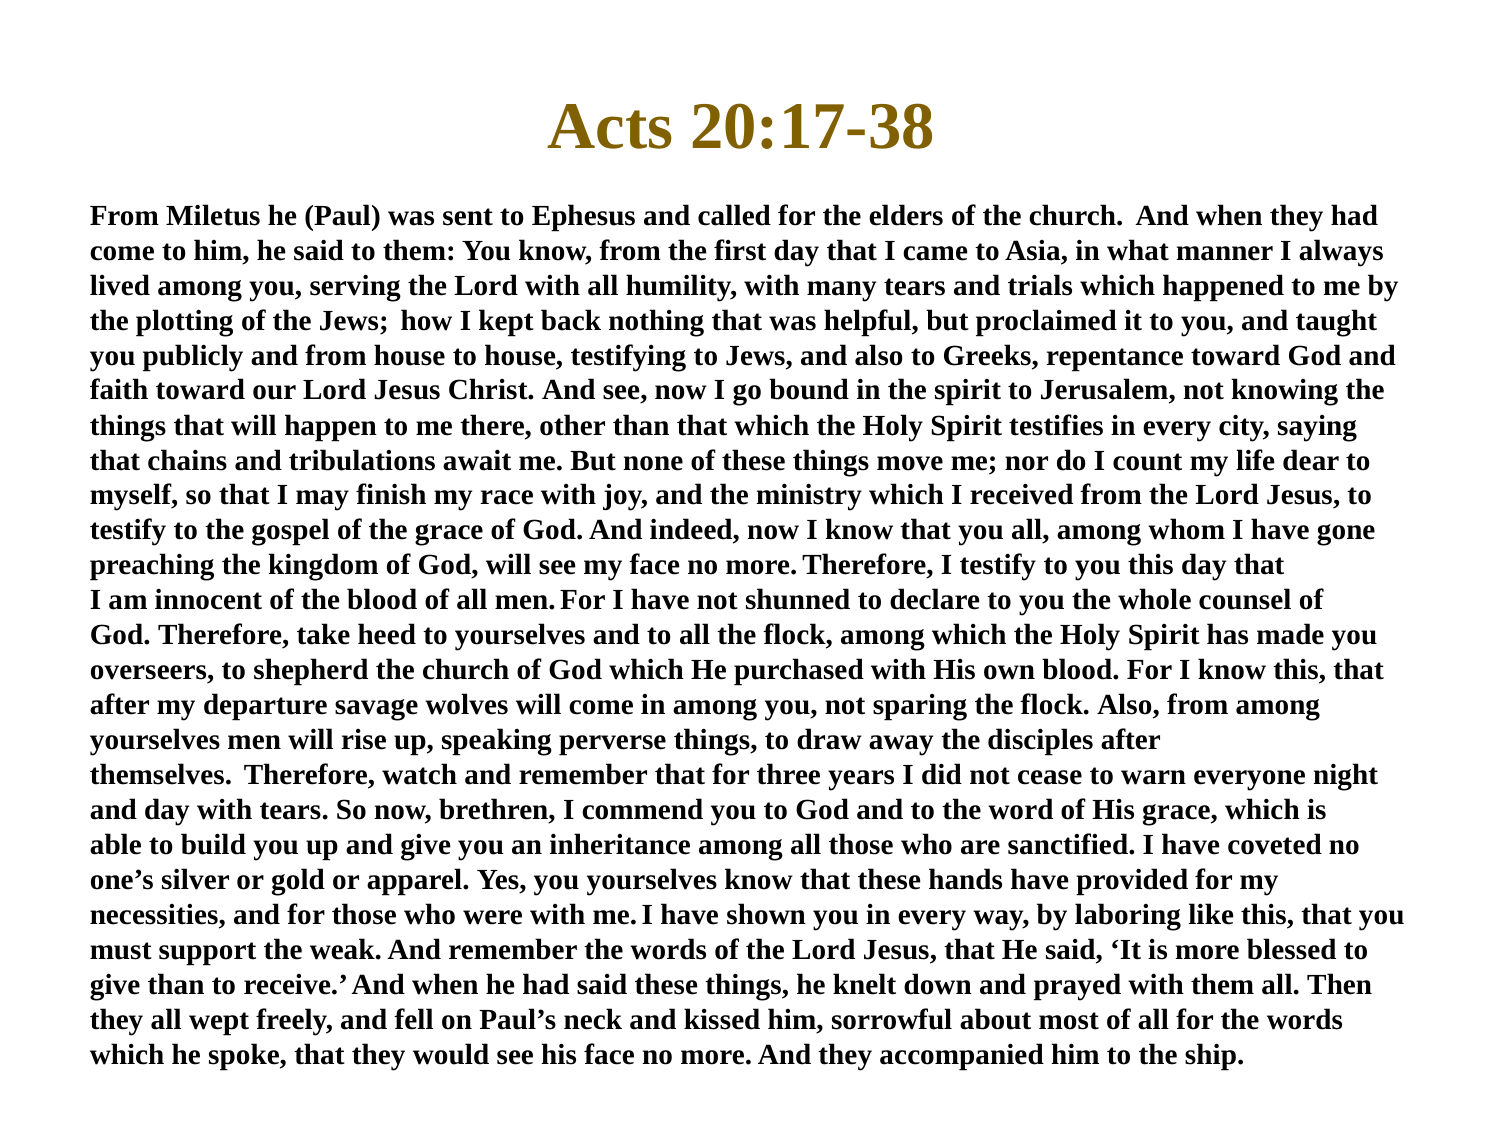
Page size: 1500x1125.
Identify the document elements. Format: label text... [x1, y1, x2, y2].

text_box Acts 20:17-38 From Miletus he (Paul) was sent to Ephesus and called for the elders of the church. And when they had come to him, he said to them: You know, from the first day that I came to Asia, in what manner I always lived among you, serving the Lord with all humility, with many tears and trials which happened to me by the plotting of the Jews; how I kept back nothing that was helpful, but proclaimed it to you, and taught you publicly and from house to house, testifying to Jews, and also to Greeks, repentance toward God and faith toward our Lord Jesus Christ. And see, now I go bound in the spirit to Jerusalem, not knowing the things that will happen to me there, other than that which the Holy Spirit testifies in every city, saying that chains and tribulations await me. But none of these things move me; nor do I count my life dear to myself, so that I may finish my race with joy, and the ministry which I received from the Lord Jesus, to testify to the gospel of the grace of God. And indeed, now I know that you all, among whom I have gone preaching the kingdom of God, will see my face no more. Therefore, I testify to you this day that I am innocent of the blood of all men. For I have not shunned to declare to you the whole counsel of God. Therefore, take heed to yourselves and to all the flock, among which the Holy Spirit has made you overseers, to shepherd the church of God which He purchased with His own blood. For I know this, that after my departure savage wolves will come in among you, not sparing the flock. Also, from among yourselves men will rise up, speaking perverse things, to draw away the disciples after themselves. Therefore, watch and remember that for three years I did not cease to warn everyone night and day with tears. So now, brethren, I commend you to God and to the word of His grace, which is able to build you up and give you an inheritance among all those who are sanctified. I have coveted no one’s silver or gold or apparel. Yes, you yourselves know that these hands have provided for my necessities, and for those who were with me. I have shown you in every way, by laboring like this, that you must support the weak. And remember the words of the Lord Jesus, that He said, ‘It is more blessed to give than to receive.’ And when he had said these things, he knelt down and prayed with them all. Then they all wept freely, and fell on Paul’s neck and kissed him, sorrowful about most of all for the words which he spoke, that they would see his face no more. And they accompanied him to the ship. [74, 75, 1425, 1078]
